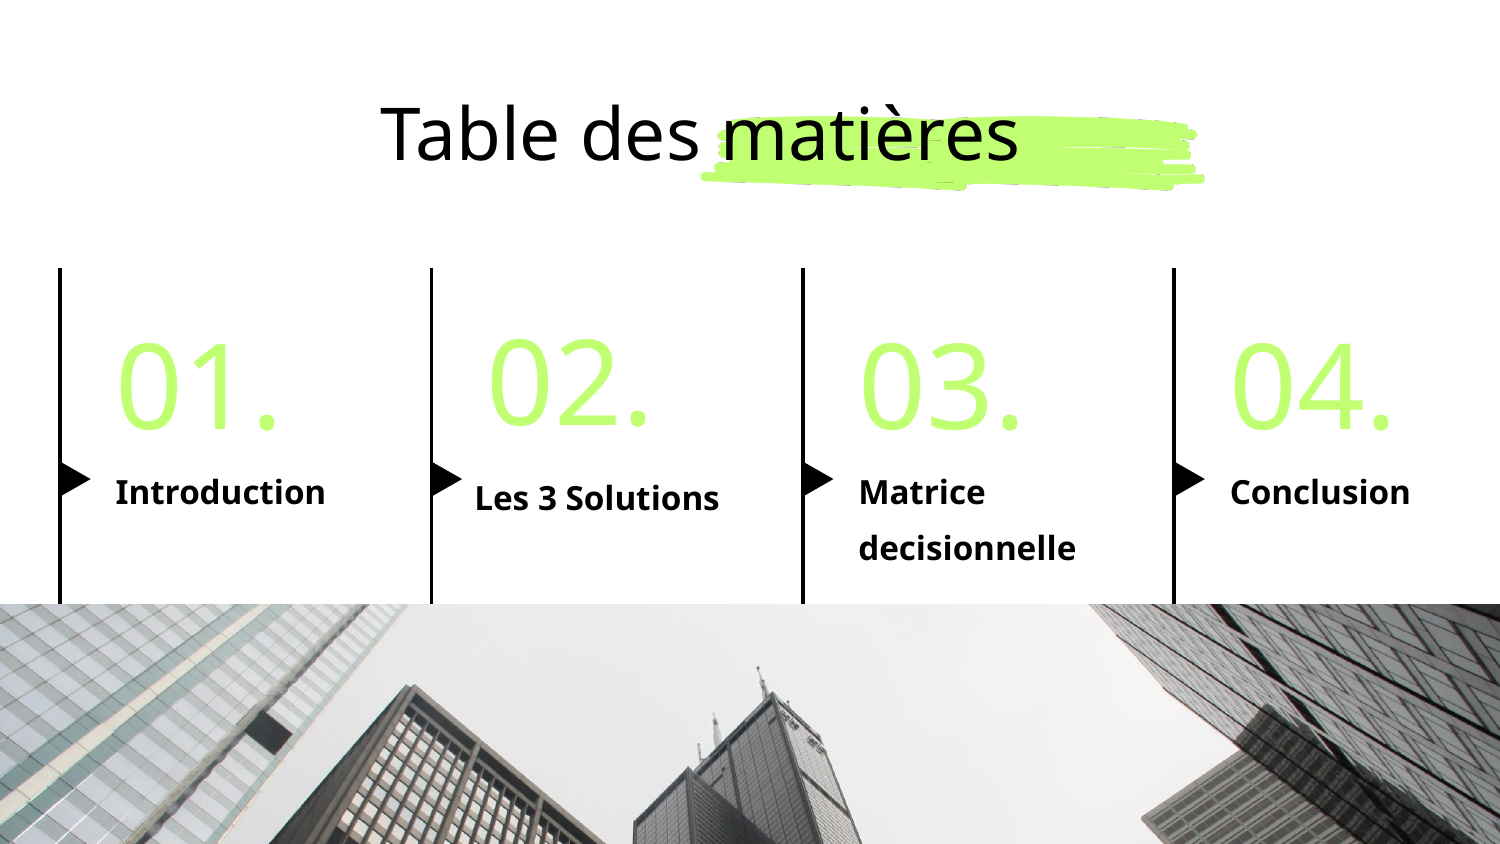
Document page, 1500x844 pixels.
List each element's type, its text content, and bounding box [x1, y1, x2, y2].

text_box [428, 463, 465, 495]
text_box Table des matières [159, 52, 1243, 176]
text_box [1173, 254, 1473, 603]
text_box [801, 254, 1102, 603]
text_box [59, 254, 359, 603]
text_box 02. [486, 249, 730, 450]
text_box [700, 116, 1205, 191]
text_box Les 3 Solutions [474, 460, 760, 517]
picture [0, 604, 1500, 844]
